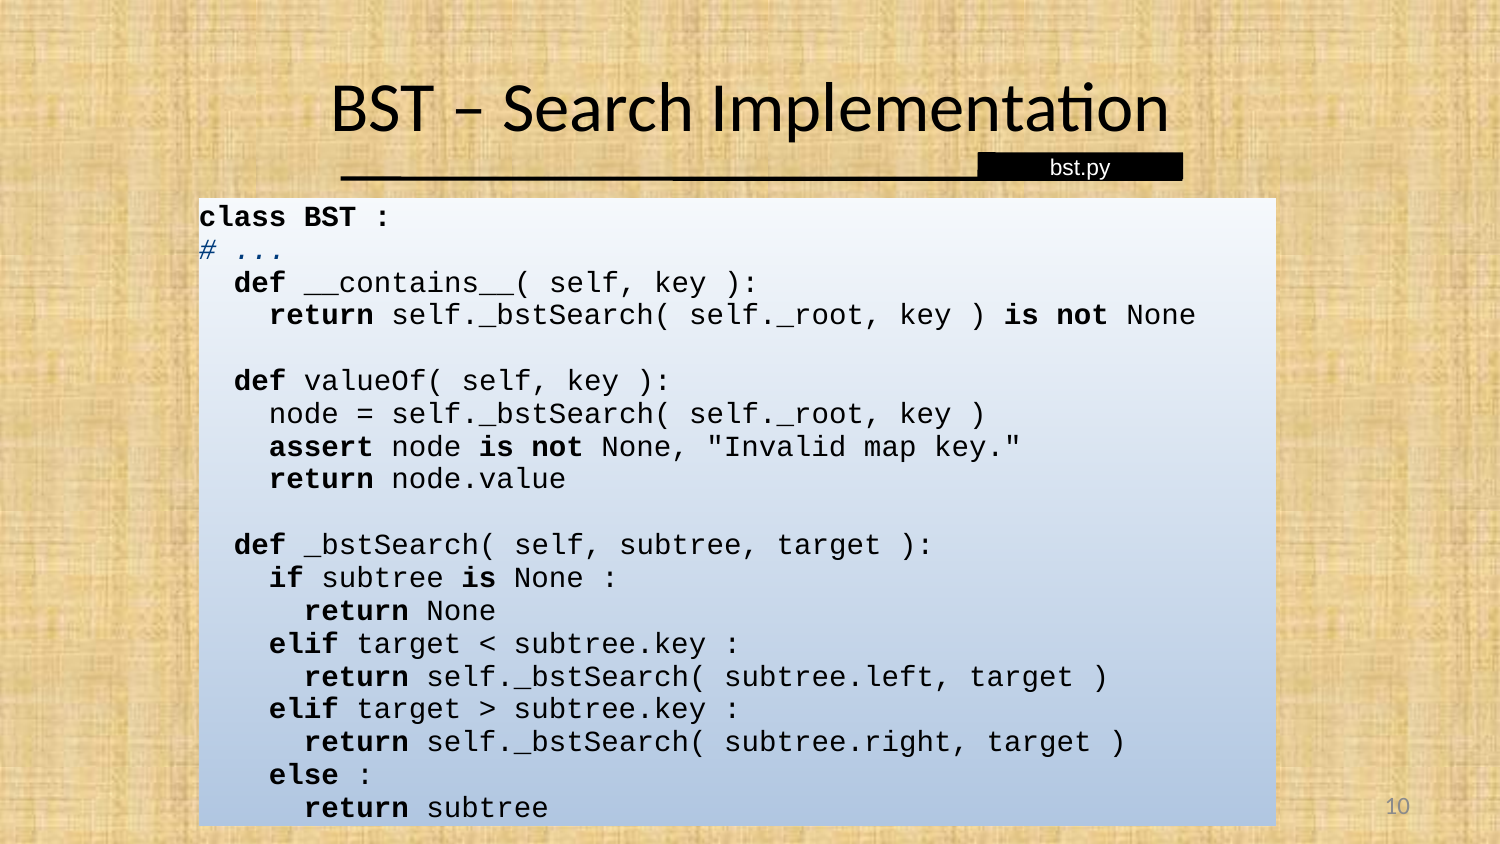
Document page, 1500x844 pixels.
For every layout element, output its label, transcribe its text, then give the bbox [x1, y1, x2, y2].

text_box class BST : # ... def __contains__( self, key ): return self._bstSearch( self._root, key ) is not None def valueOf( self, key ): node = self._bstSearch( self._root, key ) assert node is not None, "Invalid map key." return node.value def _bstSearch( self, subtree, target ): if subtree is None : return None elif target < subtree.key : return self._bstSearch( subtree.left, target ) elif target > subtree.key : return self._bstSearch( subtree.right, target ) else : return subtree [198, 198, 1276, 826]
text_box bst.py [978, 153, 1183, 179]
title BST – Search Implementation [243, 33, 1259, 175]
slide_number 10 [1074, 782, 1425, 827]
picture [0, 0, 1500, 844]
